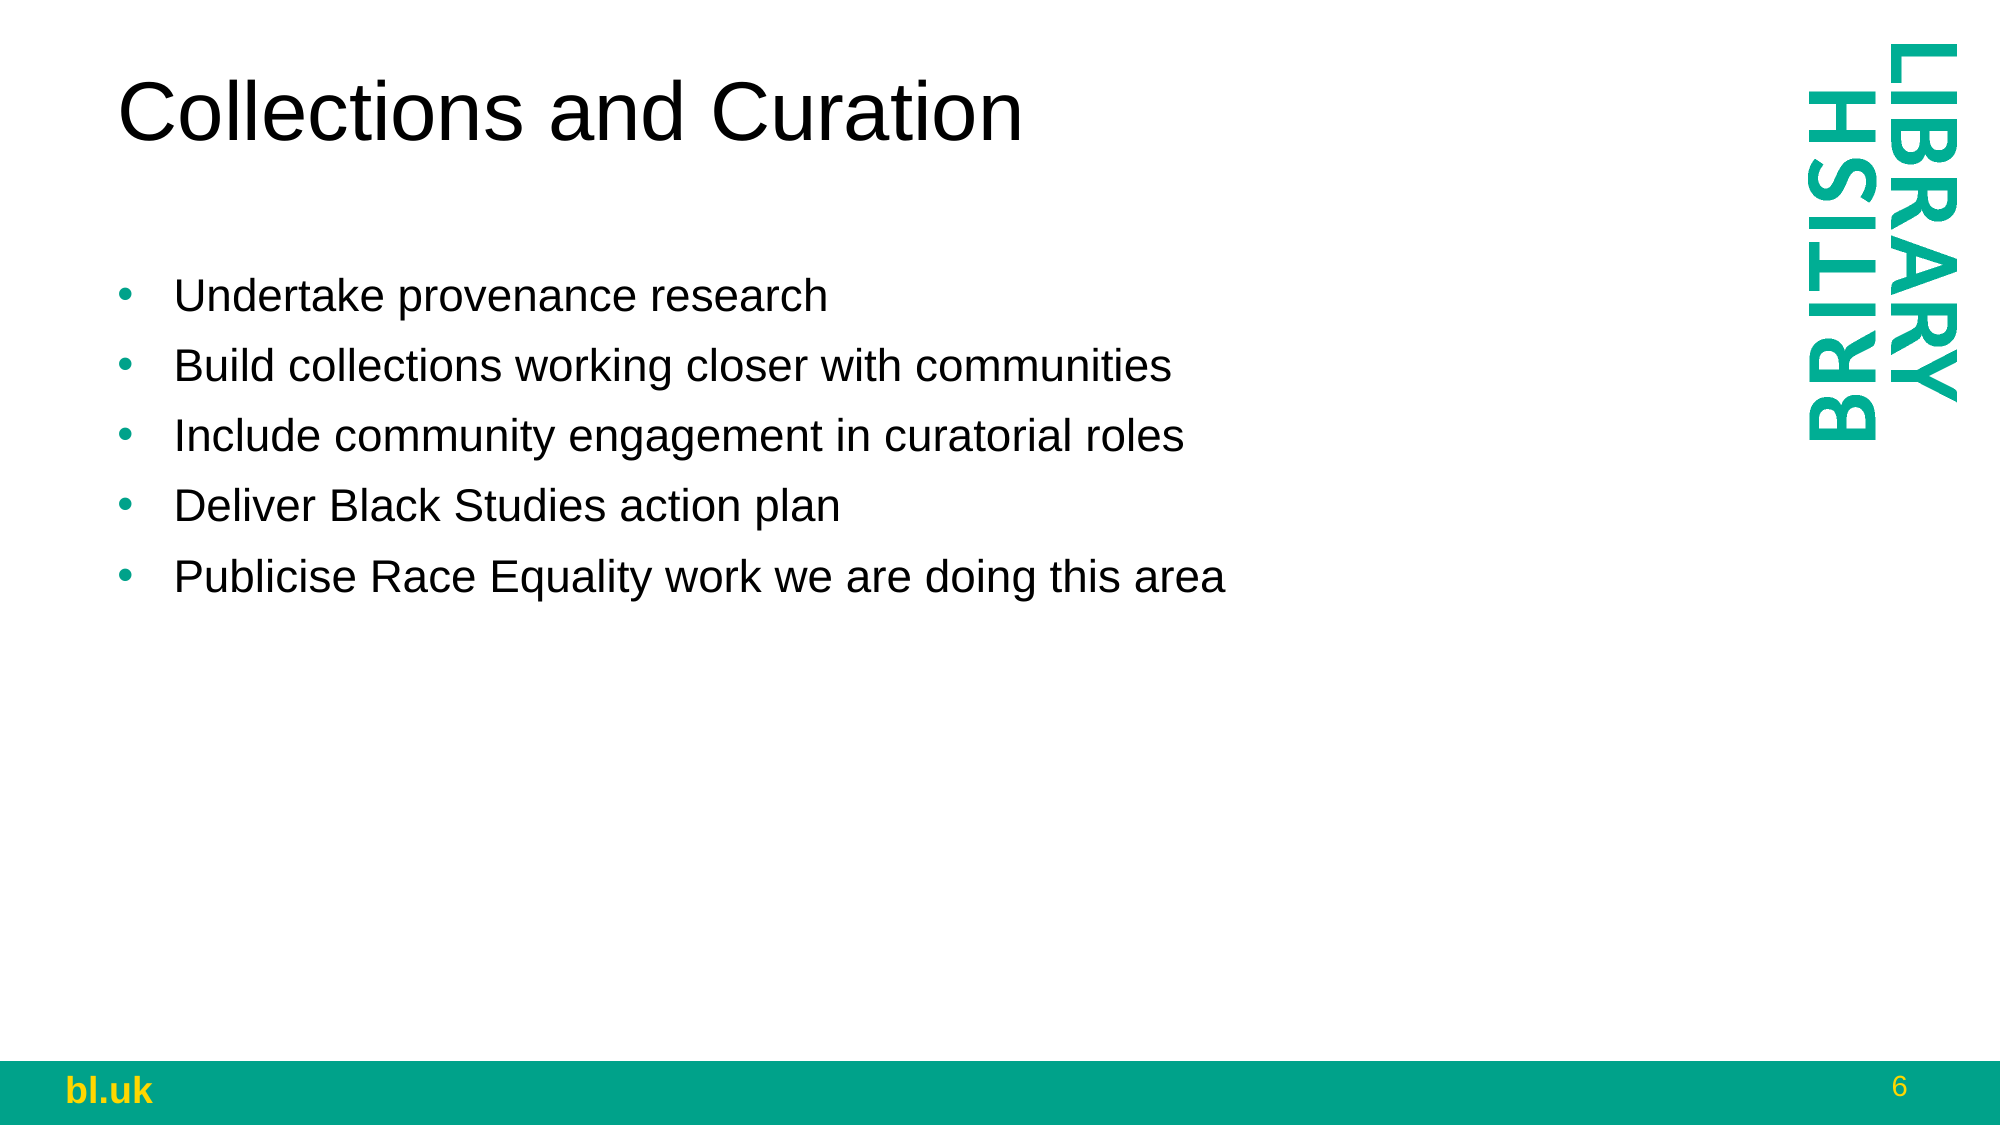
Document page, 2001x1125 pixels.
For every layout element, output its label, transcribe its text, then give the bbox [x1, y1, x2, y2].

picture [1808, 44, 1957, 440]
list Collections and Curation [99, 60, 1792, 248]
list Undertake provenance research Build collections working closer with communities Include community engagement in curatorial roles Deliver Black Studies action plan Publicise Race Equality work we are doing this area [99, 262, 1792, 1002]
